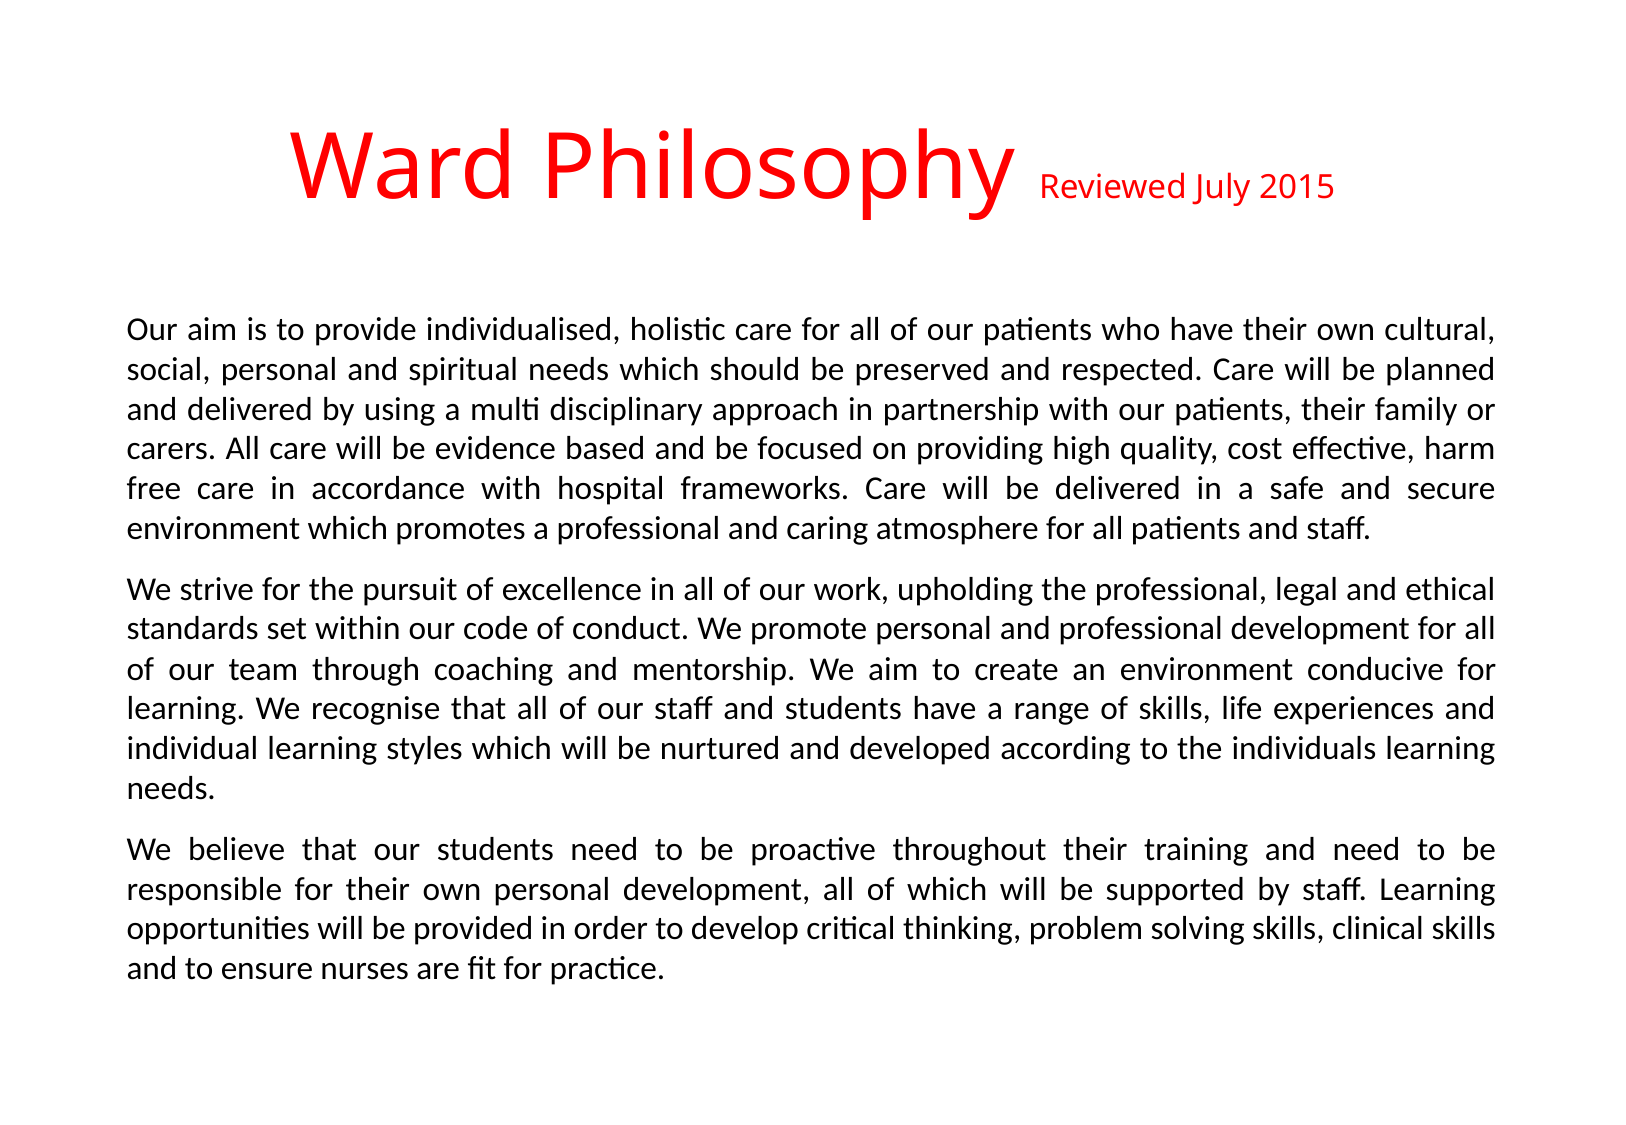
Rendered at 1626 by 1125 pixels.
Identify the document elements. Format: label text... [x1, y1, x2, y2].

title Ward Philosophy Reviewed July 2015 [111, 59, 1514, 278]
list Our aim is to provide individualised, holistic care for all of our patients who have their own cultural, social, personal and spiritual needs which should be preserved and respected. Care will be planned and delivered by using a multi disciplinary approach in partnership with our patients, their family or carers. All care will be evidence based and be focused on providing high quality, cost effective, harm free care in accordance with hospital frameworks. Care will be delivered in a safe and secure environment which promotes a professional and caring atmosphere for all patients and staff. We strive for the pursuit of excellence in all of our work, upholding the professional, legal and ethical standards set within our code of conduct. We promote personal and professional development for all of our team through coaching and mentorship. We aim to create an environment conducive for learning. We recognise that all of our staff and students have a range of skills, life experiences and individual learning styles which will be nurtured and developed according to the individuals learning needs. We believe that our students need to be proactive throughout their training and need to be responsible for their own personal development, all of which will be supported by staff. Learning opportunities will be provided in order to develop critical thinking, problem solving skills, clinical skills and to ensure nurses are fit for practice. [111, 299, 1514, 1014]
